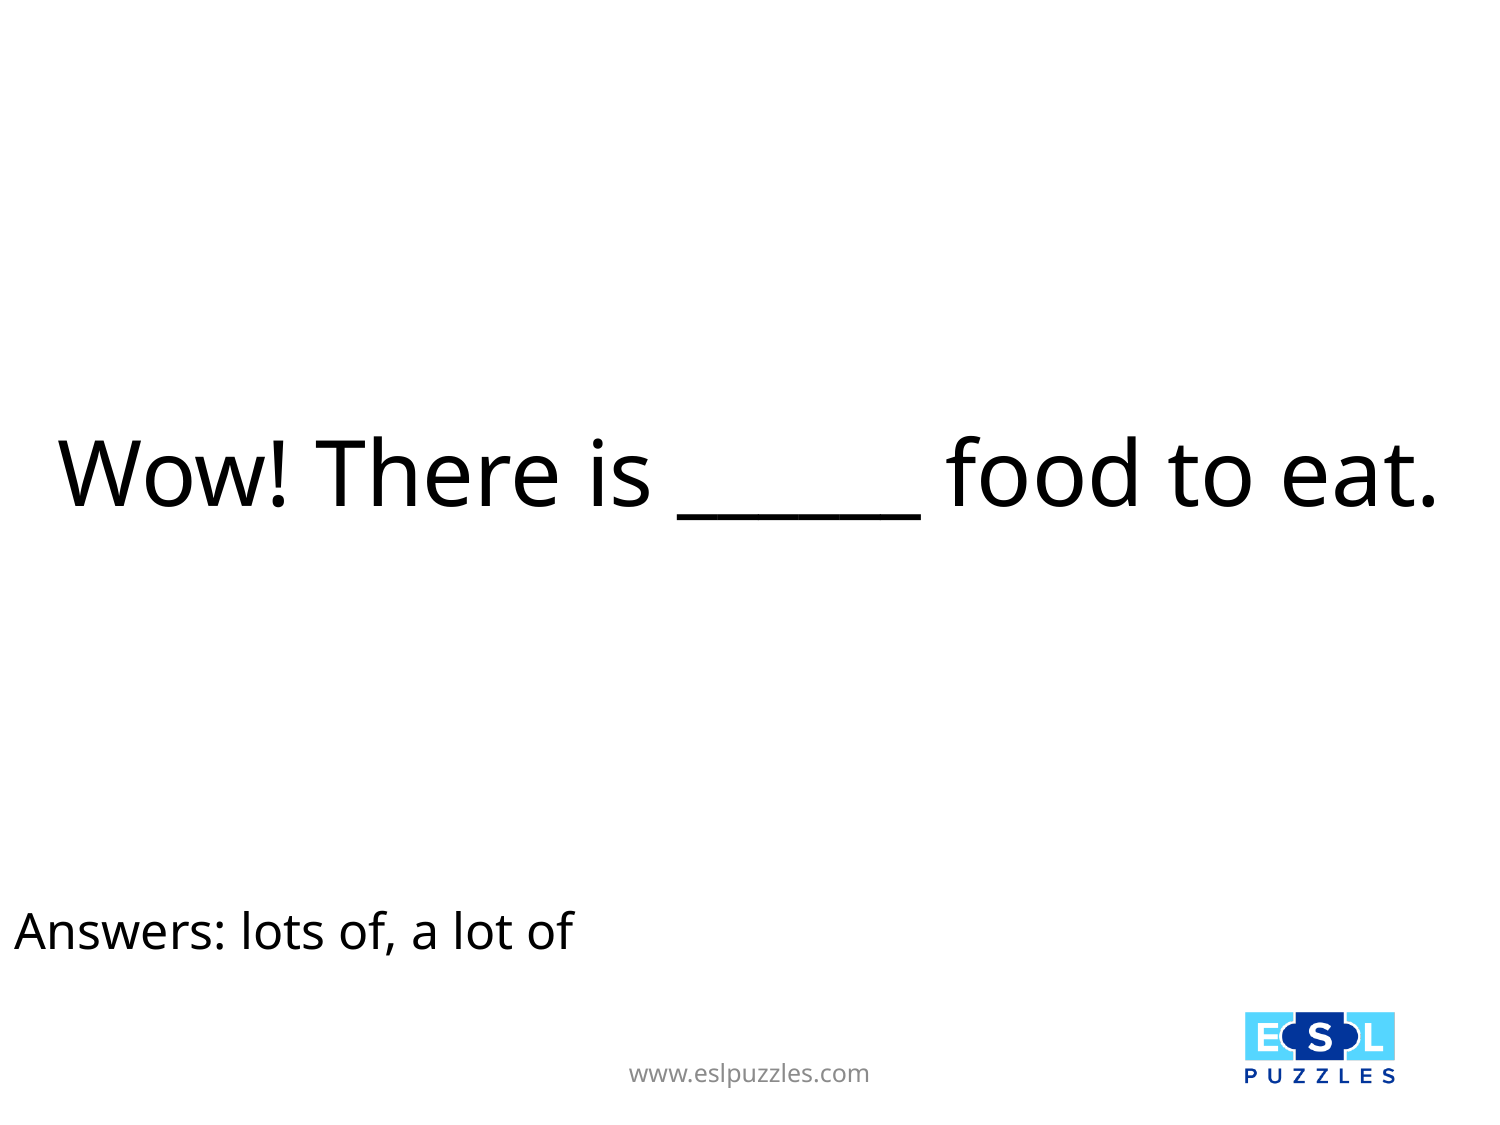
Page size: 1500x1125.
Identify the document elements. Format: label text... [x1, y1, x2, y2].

title Wow! There is ______ food to eat. [0, 349, 1500, 591]
picture [1139, 925, 1500, 1125]
footer www.eslpuzzles.com [512, 1050, 988, 1103]
text_box Answers: lots of, a lot of [0, 808, 1500, 1050]
